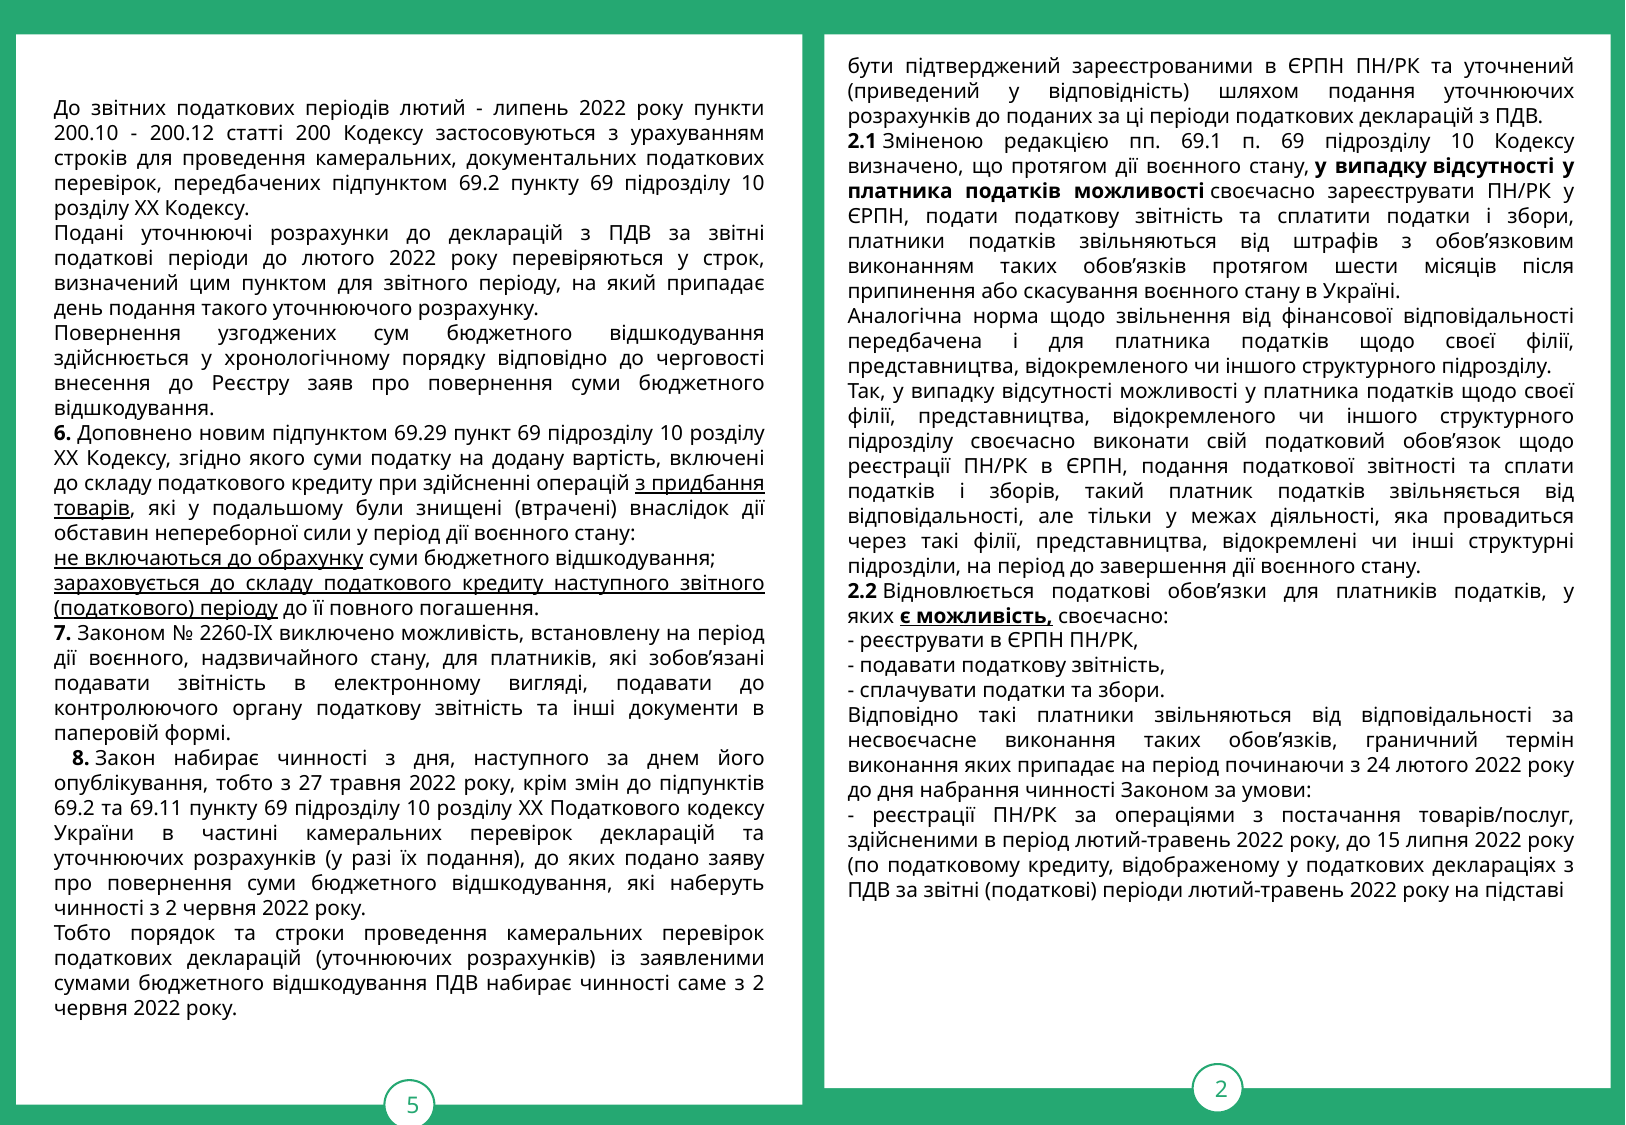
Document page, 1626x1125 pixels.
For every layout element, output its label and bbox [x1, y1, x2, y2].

text_box [824, 34, 1611, 1113]
text_box [16, 34, 803, 1125]
